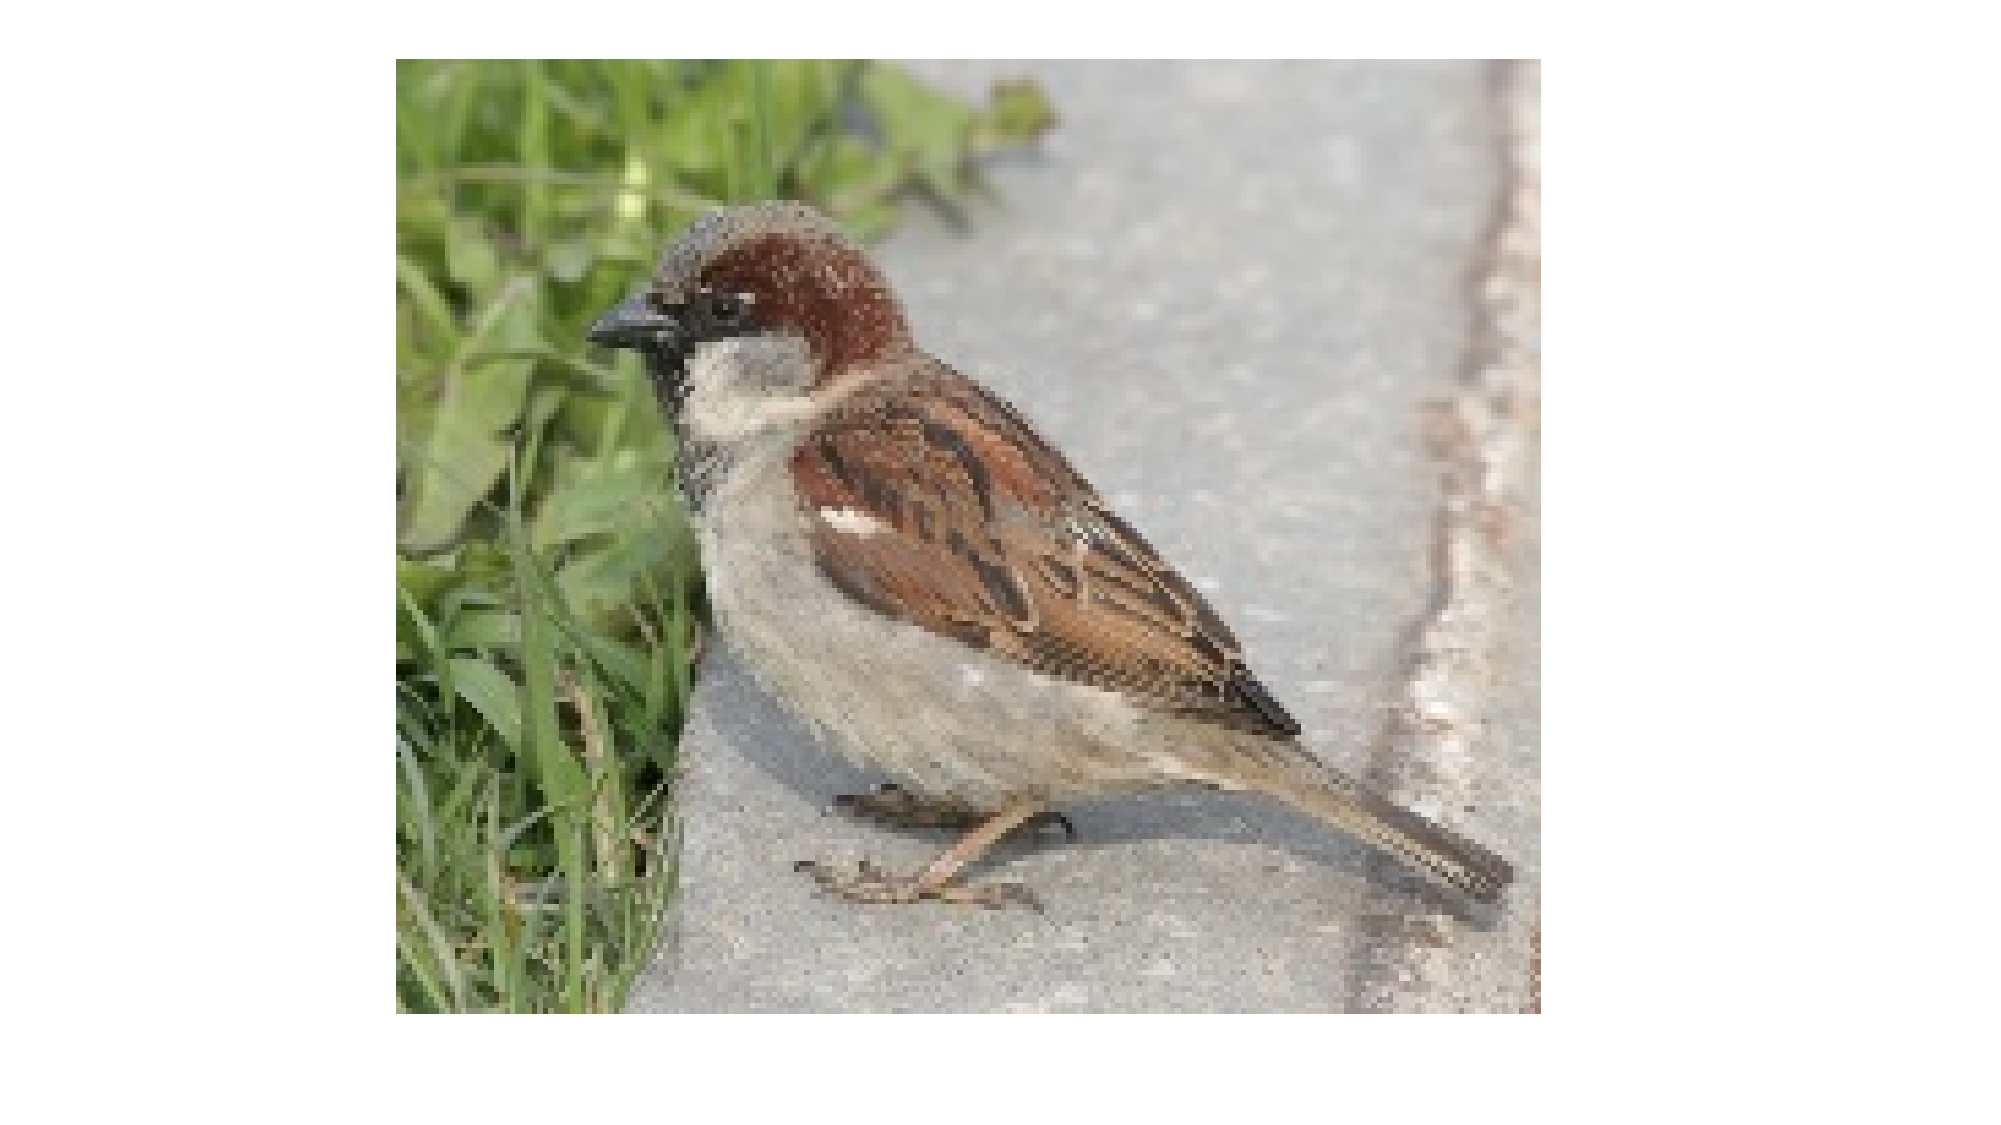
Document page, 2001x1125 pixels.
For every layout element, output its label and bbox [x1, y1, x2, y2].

picture [396, 59, 1541, 1014]
